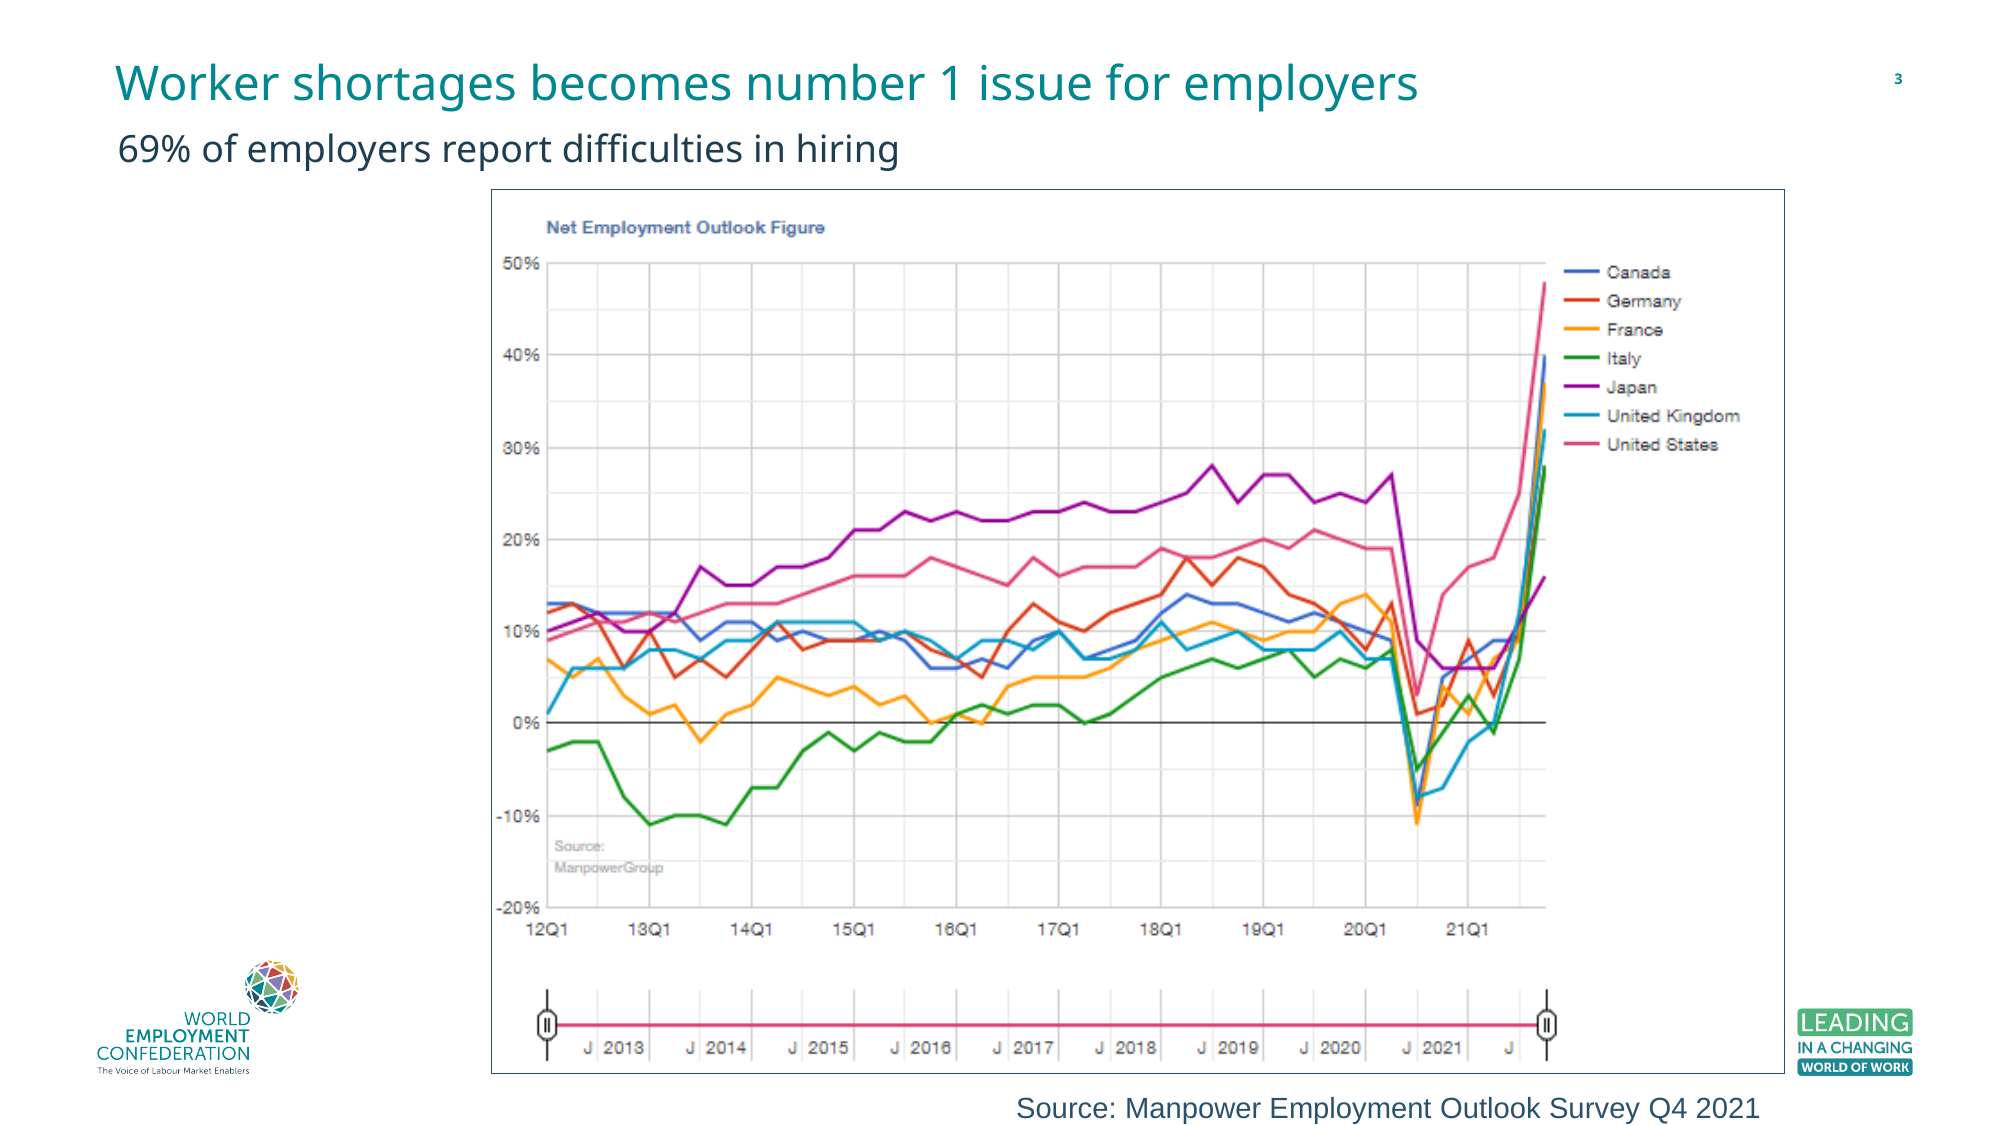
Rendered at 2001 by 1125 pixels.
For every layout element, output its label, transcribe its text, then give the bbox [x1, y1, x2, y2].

picture [1791, 1003, 1918, 1086]
title Worker shortages becomes number 1 issue for employers [99, 45, 1536, 177]
picture [82, 945, 314, 1089]
list 69% of employers report difficulties in hiring [102, 117, 1017, 179]
text_box Source: Manpower Employment Outlook Survey Q4 2021 [1001, 1082, 1777, 1125]
slide_number 3 [1838, 50, 1918, 110]
picture [491, 189, 1785, 1074]
